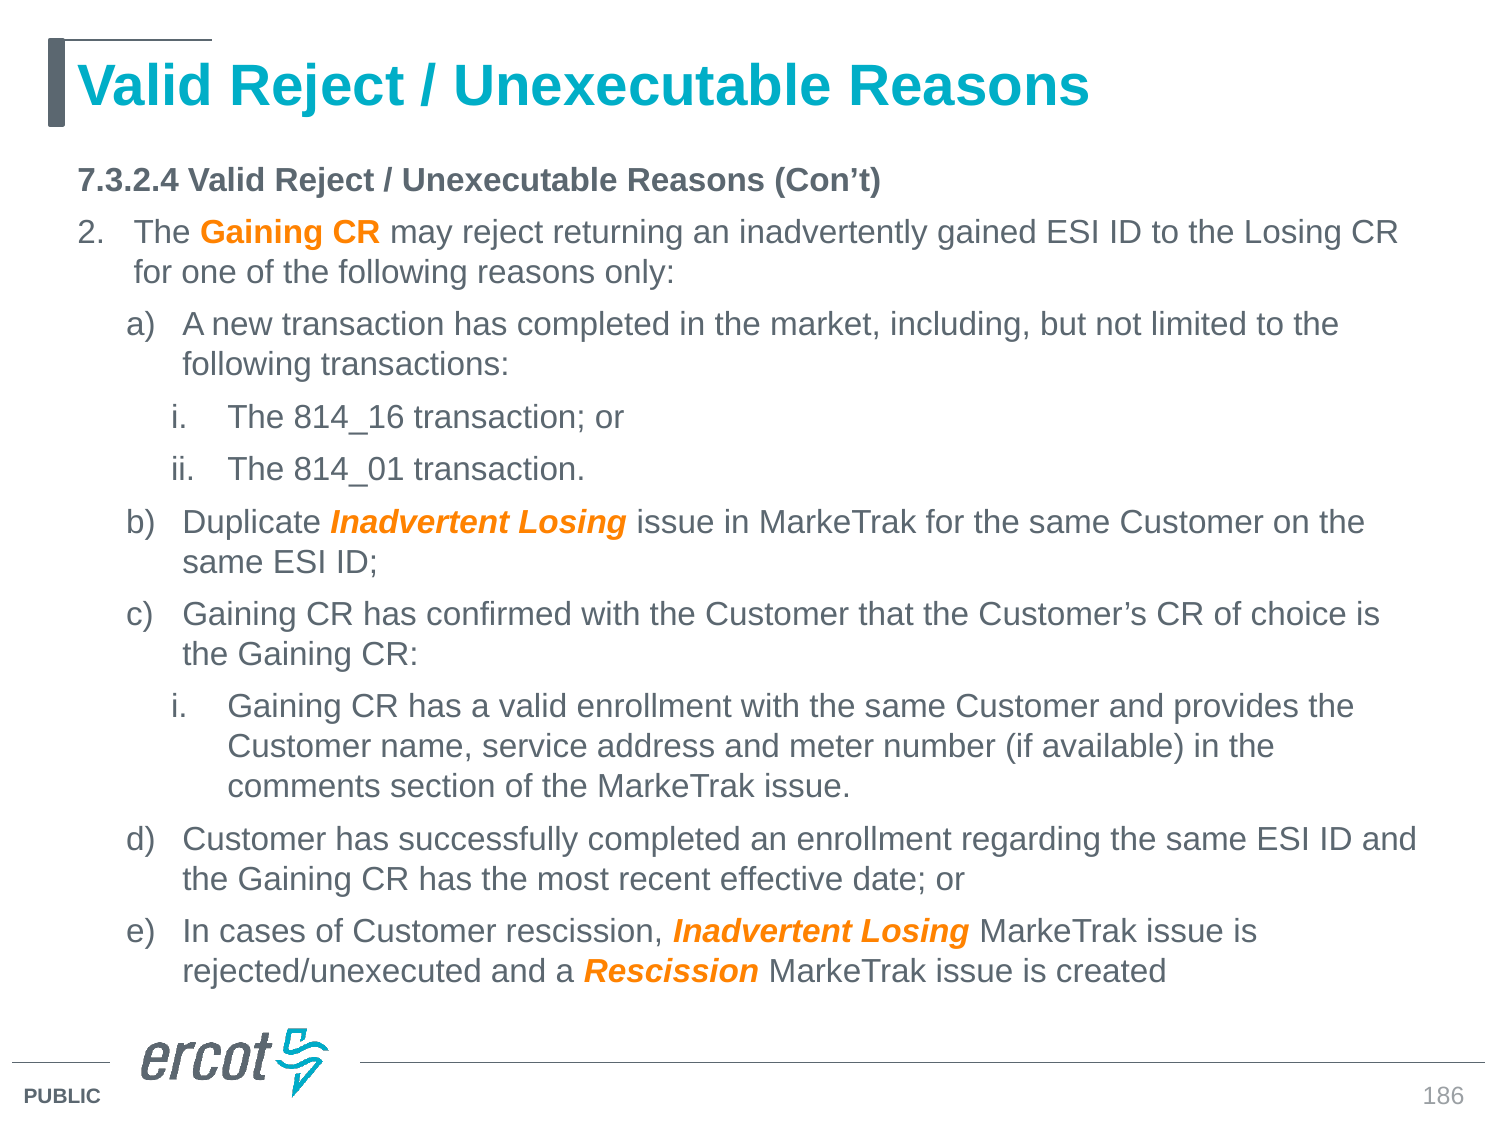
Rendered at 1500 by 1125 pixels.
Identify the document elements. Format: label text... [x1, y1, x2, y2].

slide_number 186 [1400, 1076, 1488, 1113]
list 7.3.2.4 Valid Reject / Unexecutable Reasons (Con’t) The Gaining CR may reject returning an inadvertently gained ESI ID to the Losing CR for one of the following reasons only: A new transaction has completed in the market, including, but not limited to the following transactions: The 814_16 transaction; or The 814_01 transaction. Duplicate Inadvertent Losing issue in MarkeTrak for the same Customer on the same ESI ID; Gaining CR has confirmed with the Customer that the Customer’s CR of choice is the Gaining CR: Gaining CR has a valid enrollment with the same Customer and provides the Customer name, service address and meter number (if available) in the comments section of the MarkeTrak issue. Customer has successfully completed an enrollment regarding the same ESI ID and the Gaining CR has the most recent effective date; or In cases of Customer rescission, Inadvertent Losing MarkeTrak issue is rejected/unexecuted and a Rescission MarkeTrak issue is created [62, 150, 1450, 1015]
picture [137, 1024, 332, 1100]
title Valid Reject / Unexecutable Reasons [62, 39, 1450, 125]
